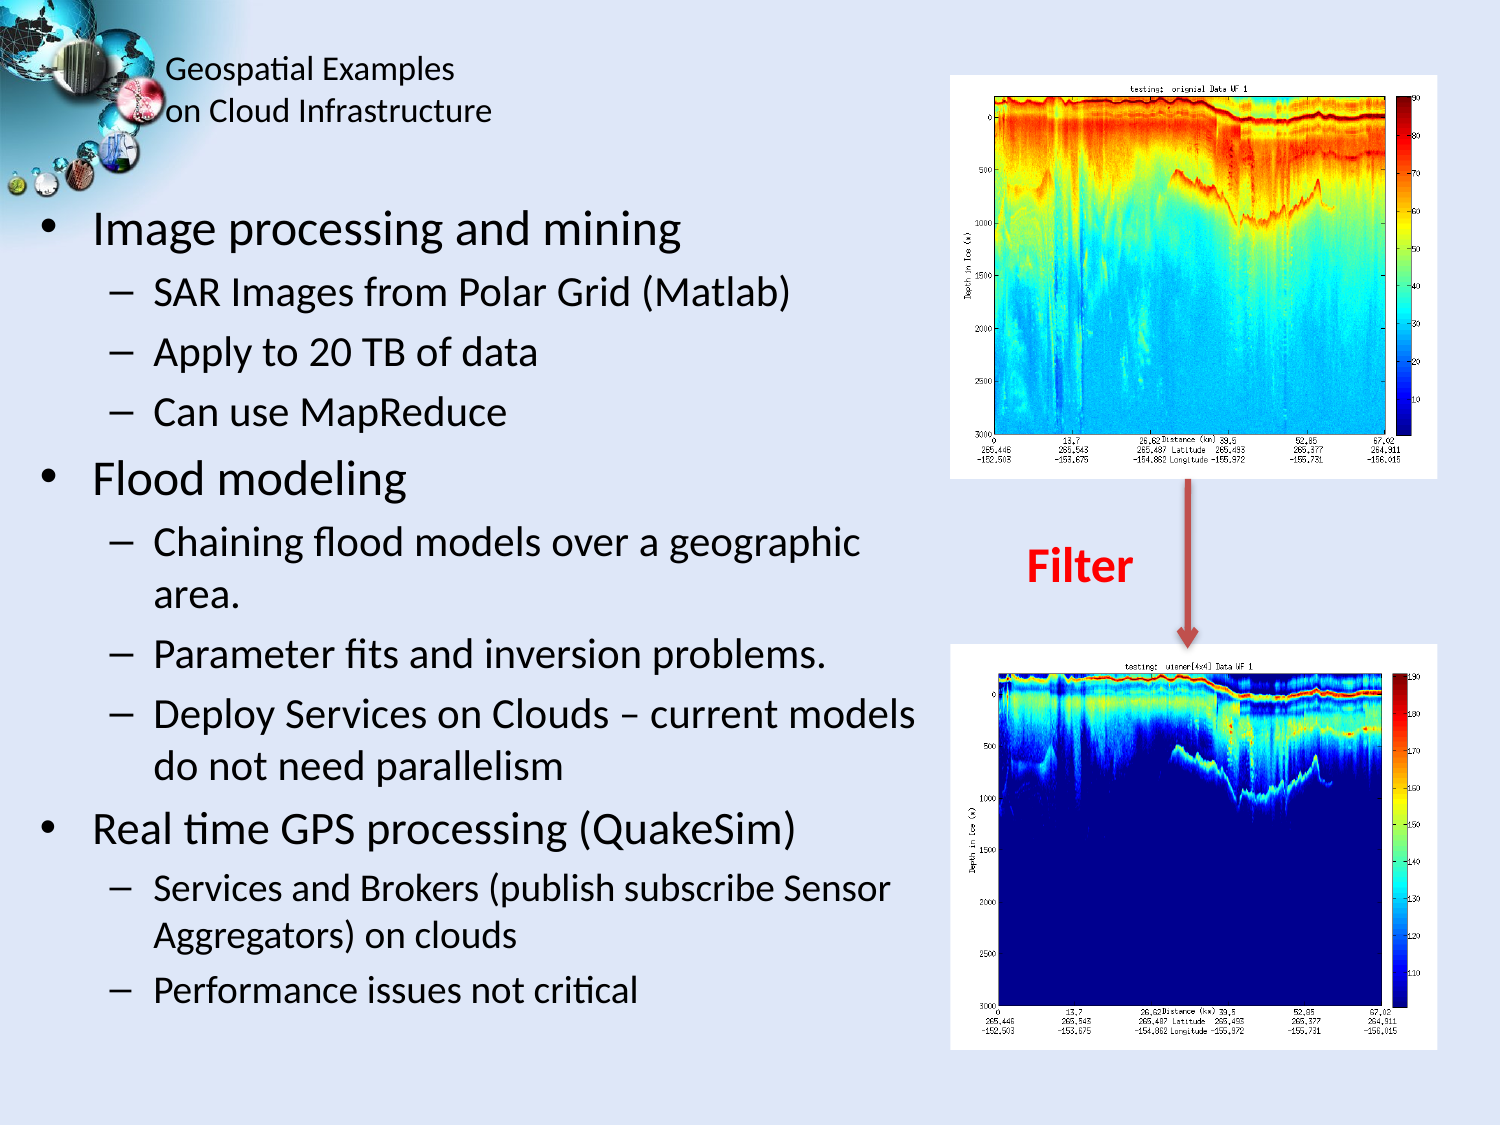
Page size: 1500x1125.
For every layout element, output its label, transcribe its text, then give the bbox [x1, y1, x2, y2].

picture [0, 0, 263, 253]
text_box Filter [1012, 524, 1150, 600]
picture [949, 643, 1438, 1051]
picture [949, 74, 1438, 479]
title Geospatial Examples on Cloud Infrastructure [150, 37, 975, 138]
list Image processing and mining SAR Images from Polar Grid (Matlab) Apply to 20 TB of data Can use MapReduce Flood modeling Chaining flood models over a geographic area. Parameter fits and inversion problems. Deploy Services on Clouds – current models do not need parallelism Real time GPS processing (QuakeSim) Services and Brokers (publish subscribe Sensor Aggregators) on clouds Performance issues not critical [24, 187, 950, 1025]
